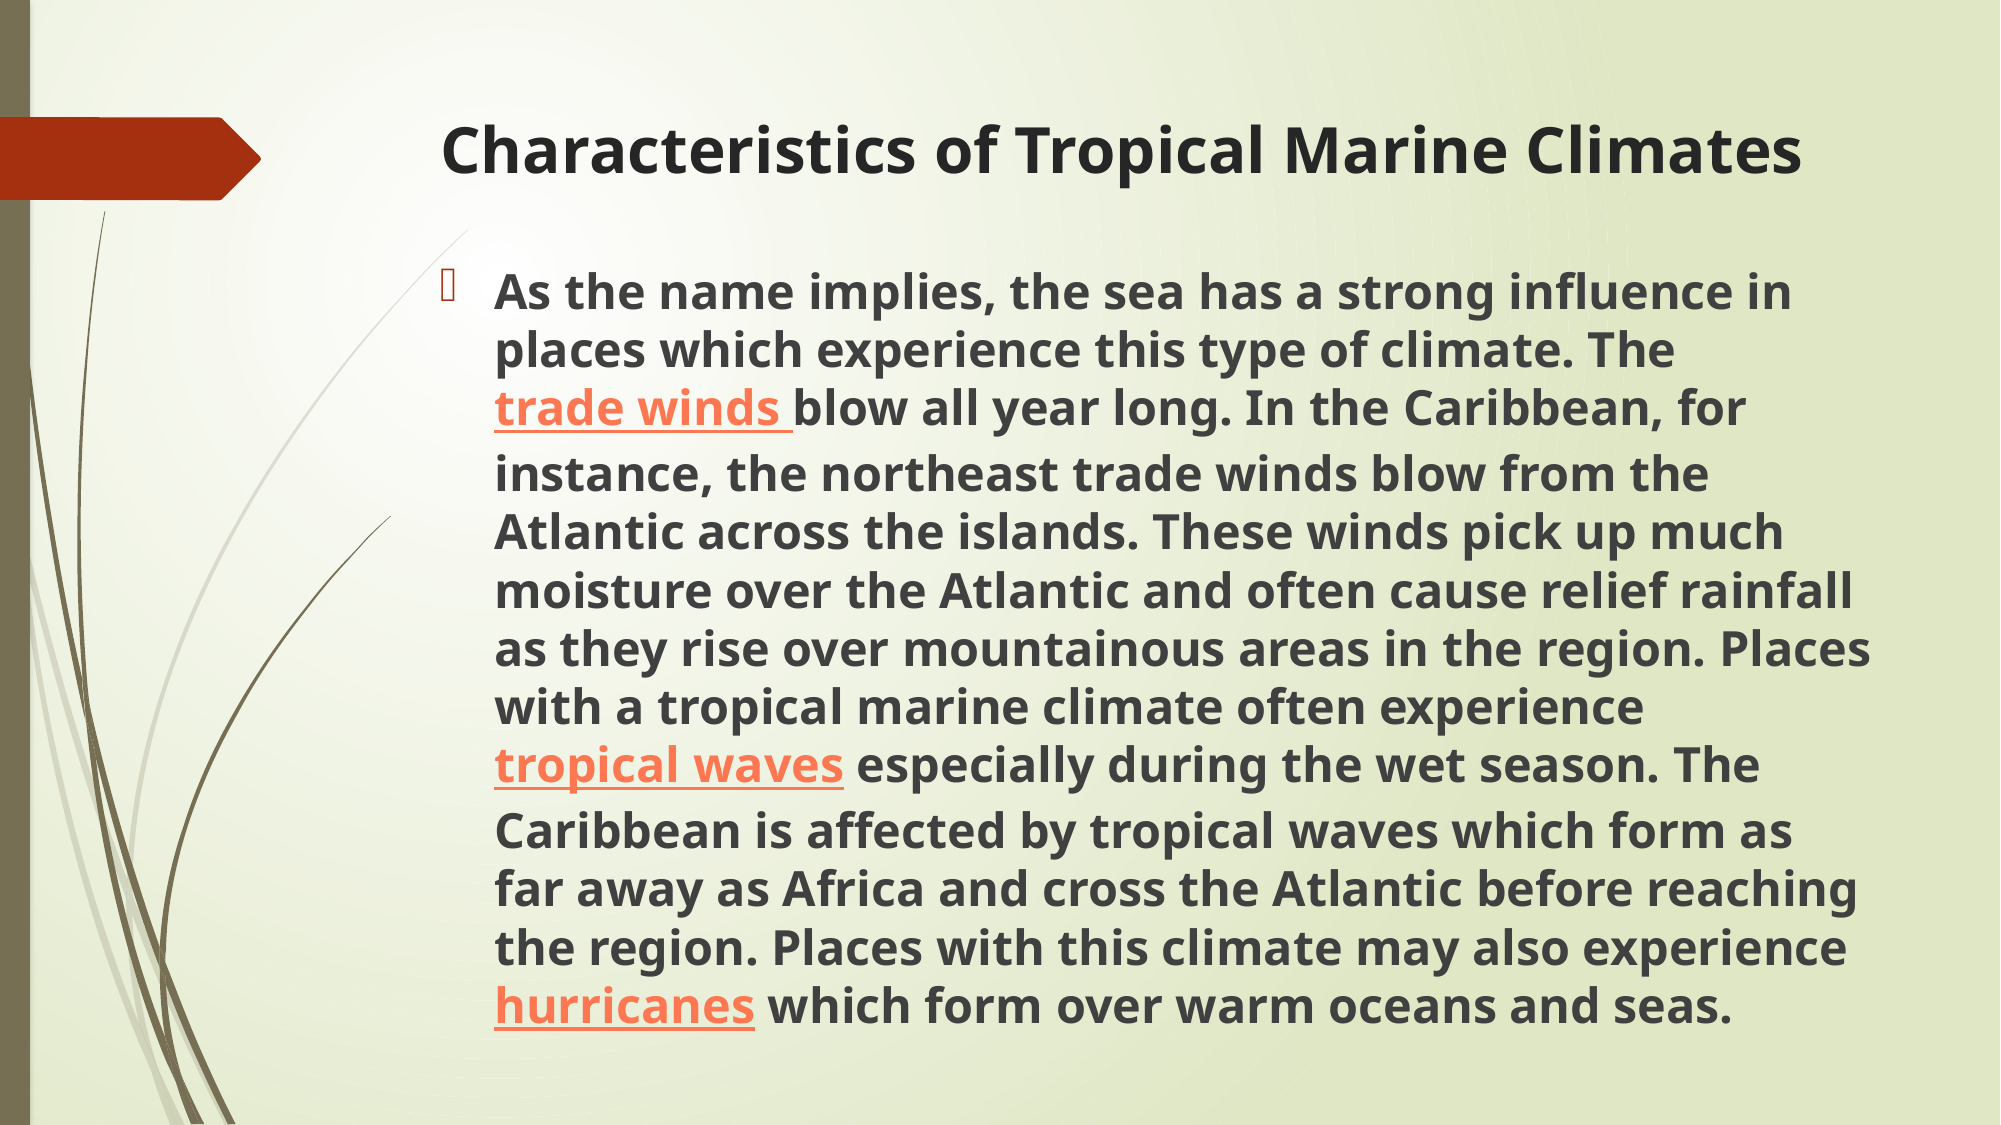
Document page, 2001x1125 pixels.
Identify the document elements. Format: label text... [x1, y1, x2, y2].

list As the name implies, the sea has a strong influence in places which experience this type of climate. The trade winds blow all year long. In the Caribbean, for instance, the northeast trade winds blow from the Atlantic across the islands. These winds pick up much moisture over the Atlantic and often cause relief rainfall as they rise over mountainous areas in the region. Places with a tropical marine climate often experience tropical waves especially during the wet season. The Caribbean is affected by tropical waves which form as far away as Africa and cross the Atlantic before reaching the region. Places with this climate may also experience hurricanes which form over warm oceans and seas. [424, 253, 1888, 1061]
title Characteristics of Tropical Marine Climates [425, 102, 1888, 253]
